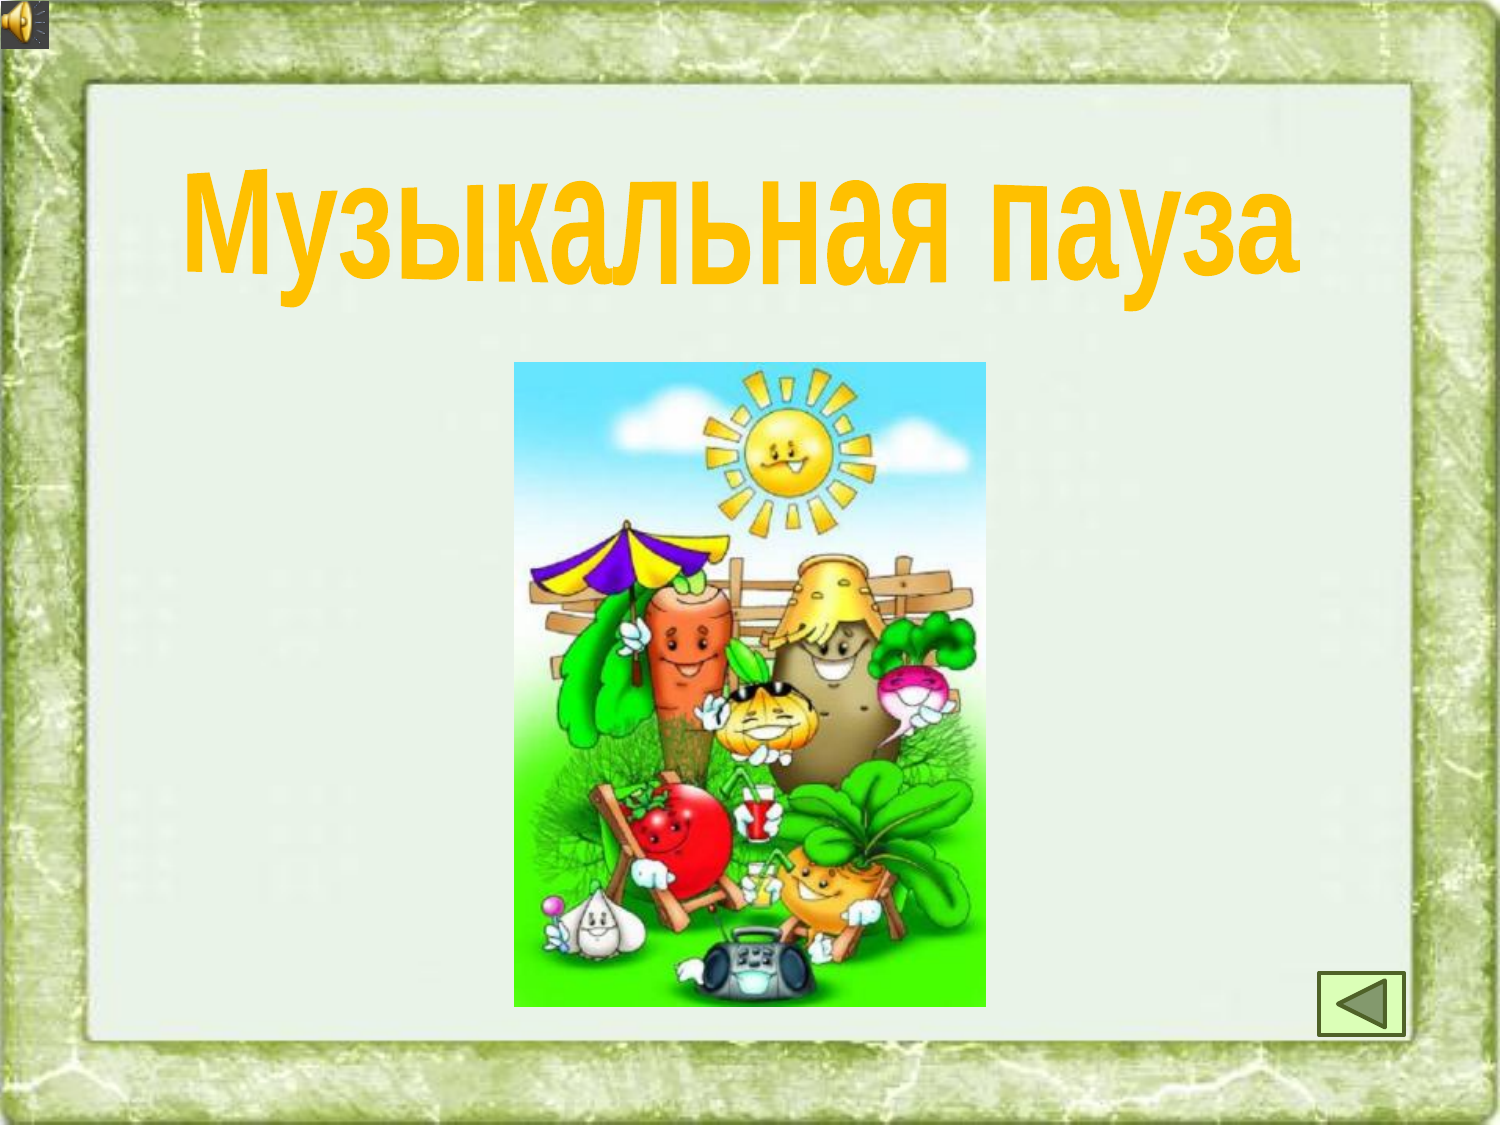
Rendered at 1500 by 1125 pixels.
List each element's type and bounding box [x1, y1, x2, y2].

text_box [1317, 971, 1406, 1037]
picture [0, 0, 1500, 1125]
